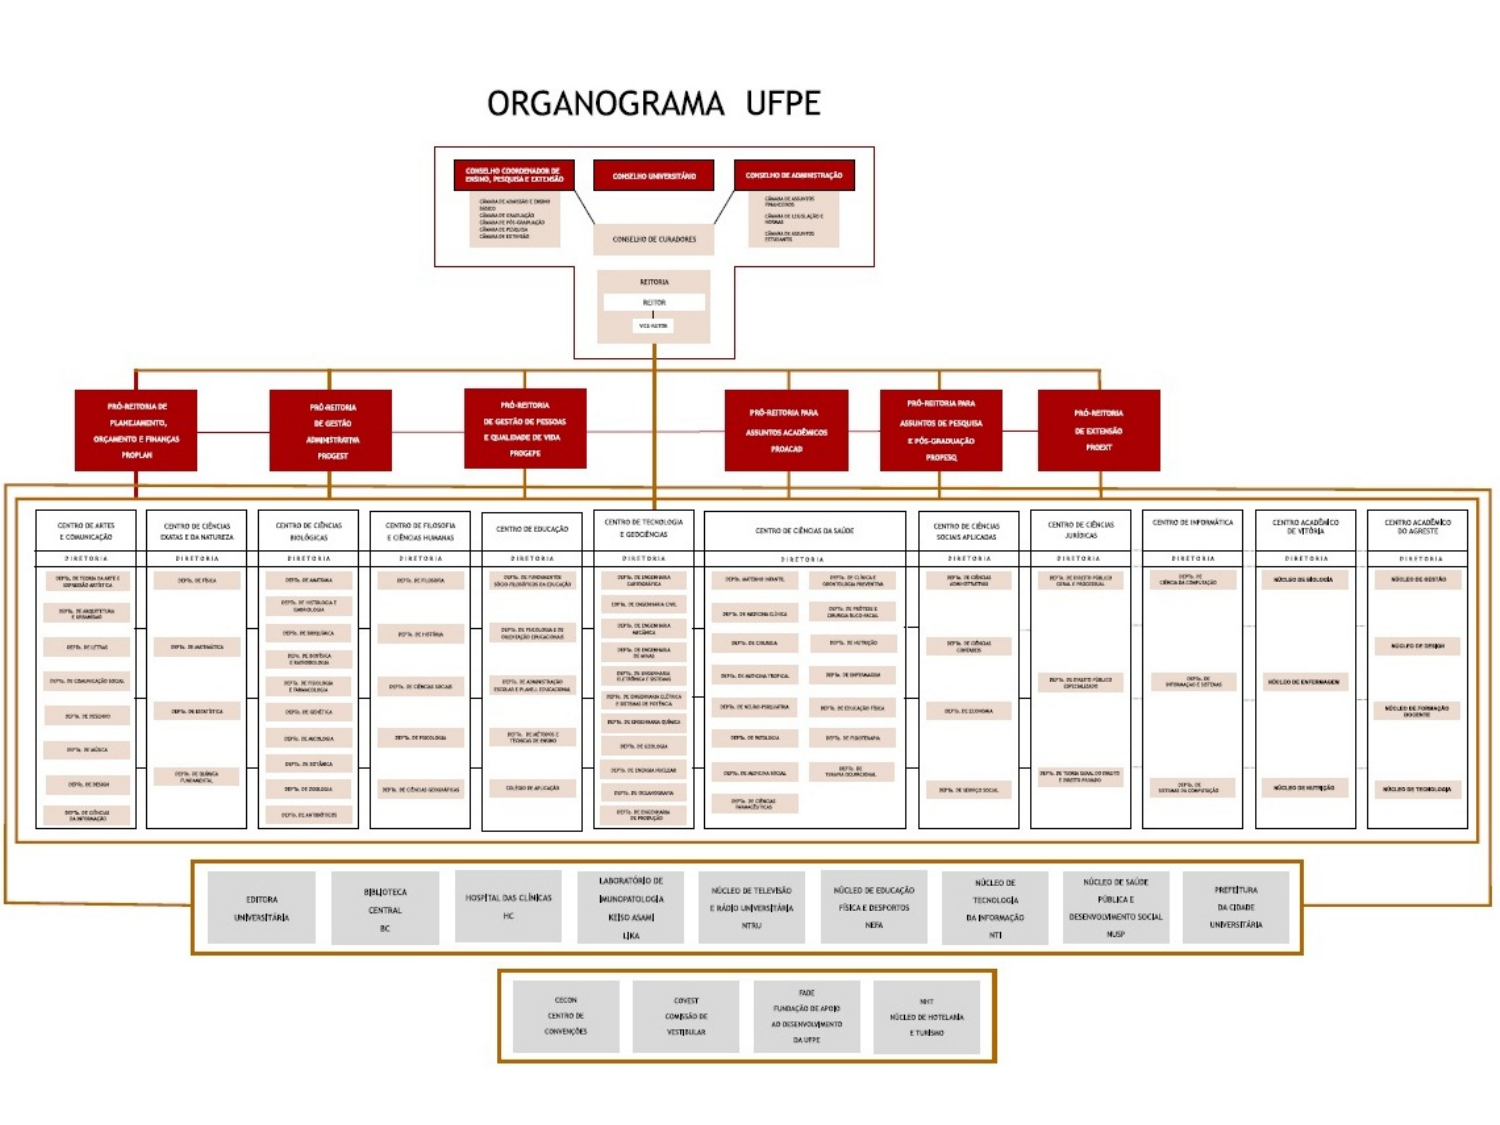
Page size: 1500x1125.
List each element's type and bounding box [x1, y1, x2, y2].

picture [0, 77, 1500, 1086]
